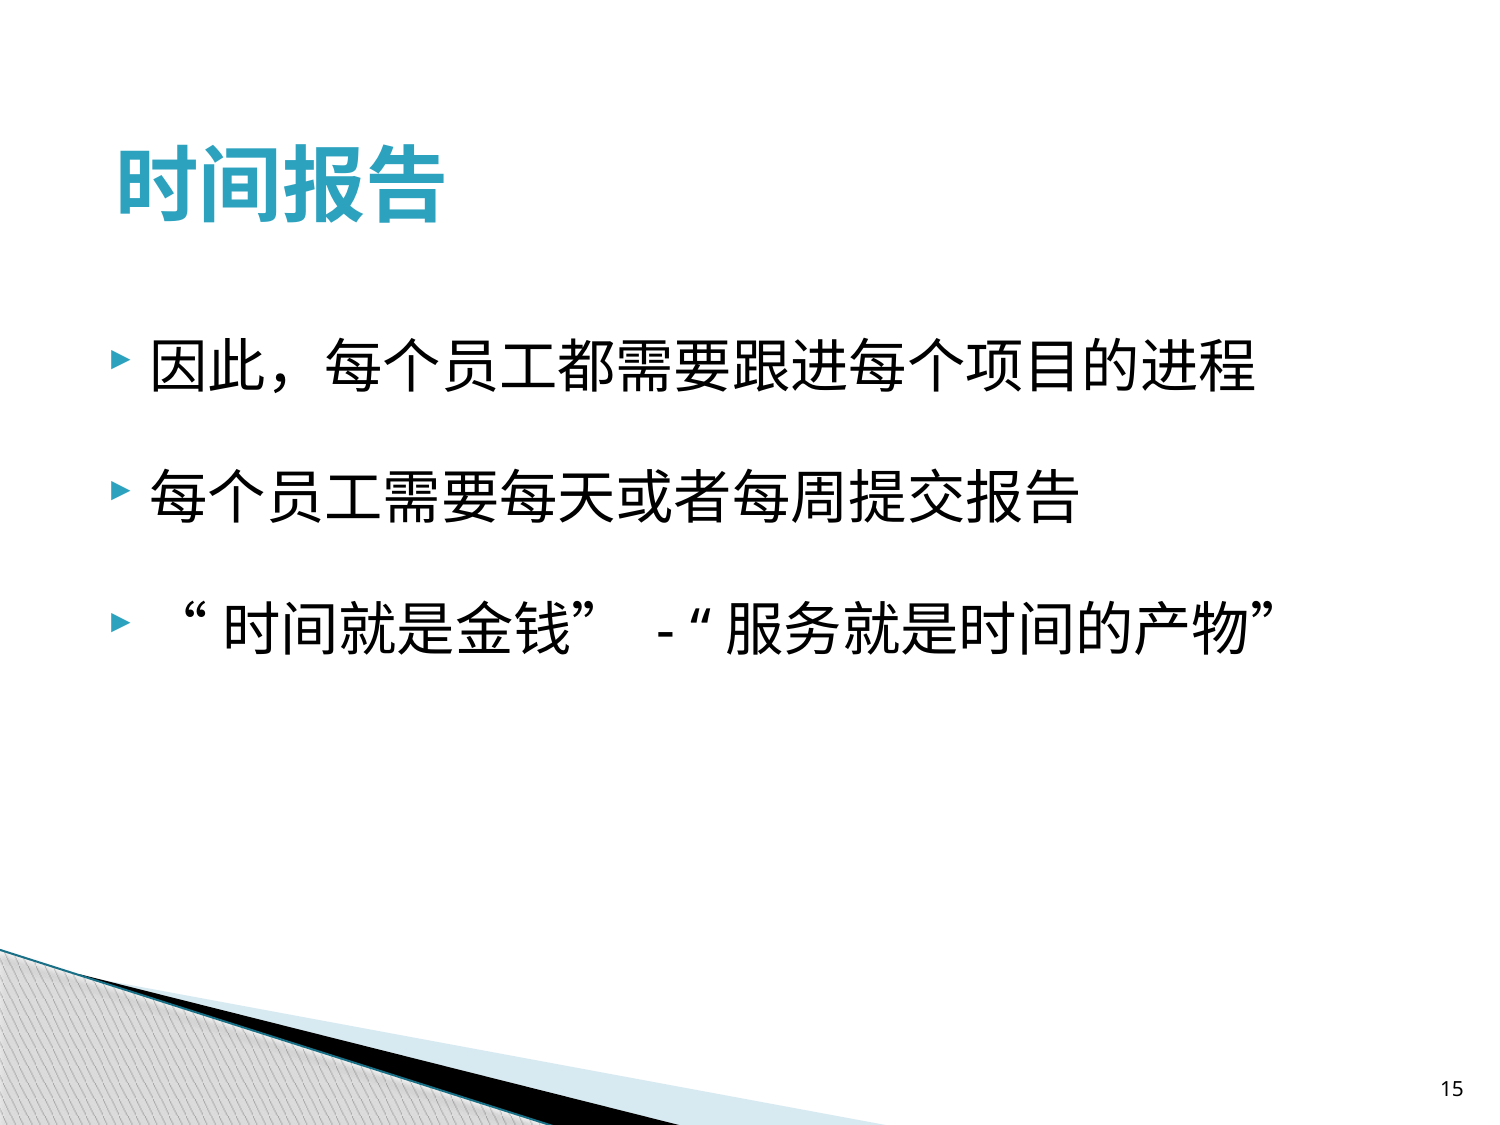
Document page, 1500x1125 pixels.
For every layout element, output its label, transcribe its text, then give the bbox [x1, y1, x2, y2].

slide_number 15 [1418, 1051, 1479, 1112]
text_box 时间报告 [100, 125, 464, 240]
list 因此，每个员工都需要跟进每个项目的进程 每个员工需要每天或者每周提交报告 “时间就是金钱” - “服务就是时间的产物” [74, 242, 1426, 986]
